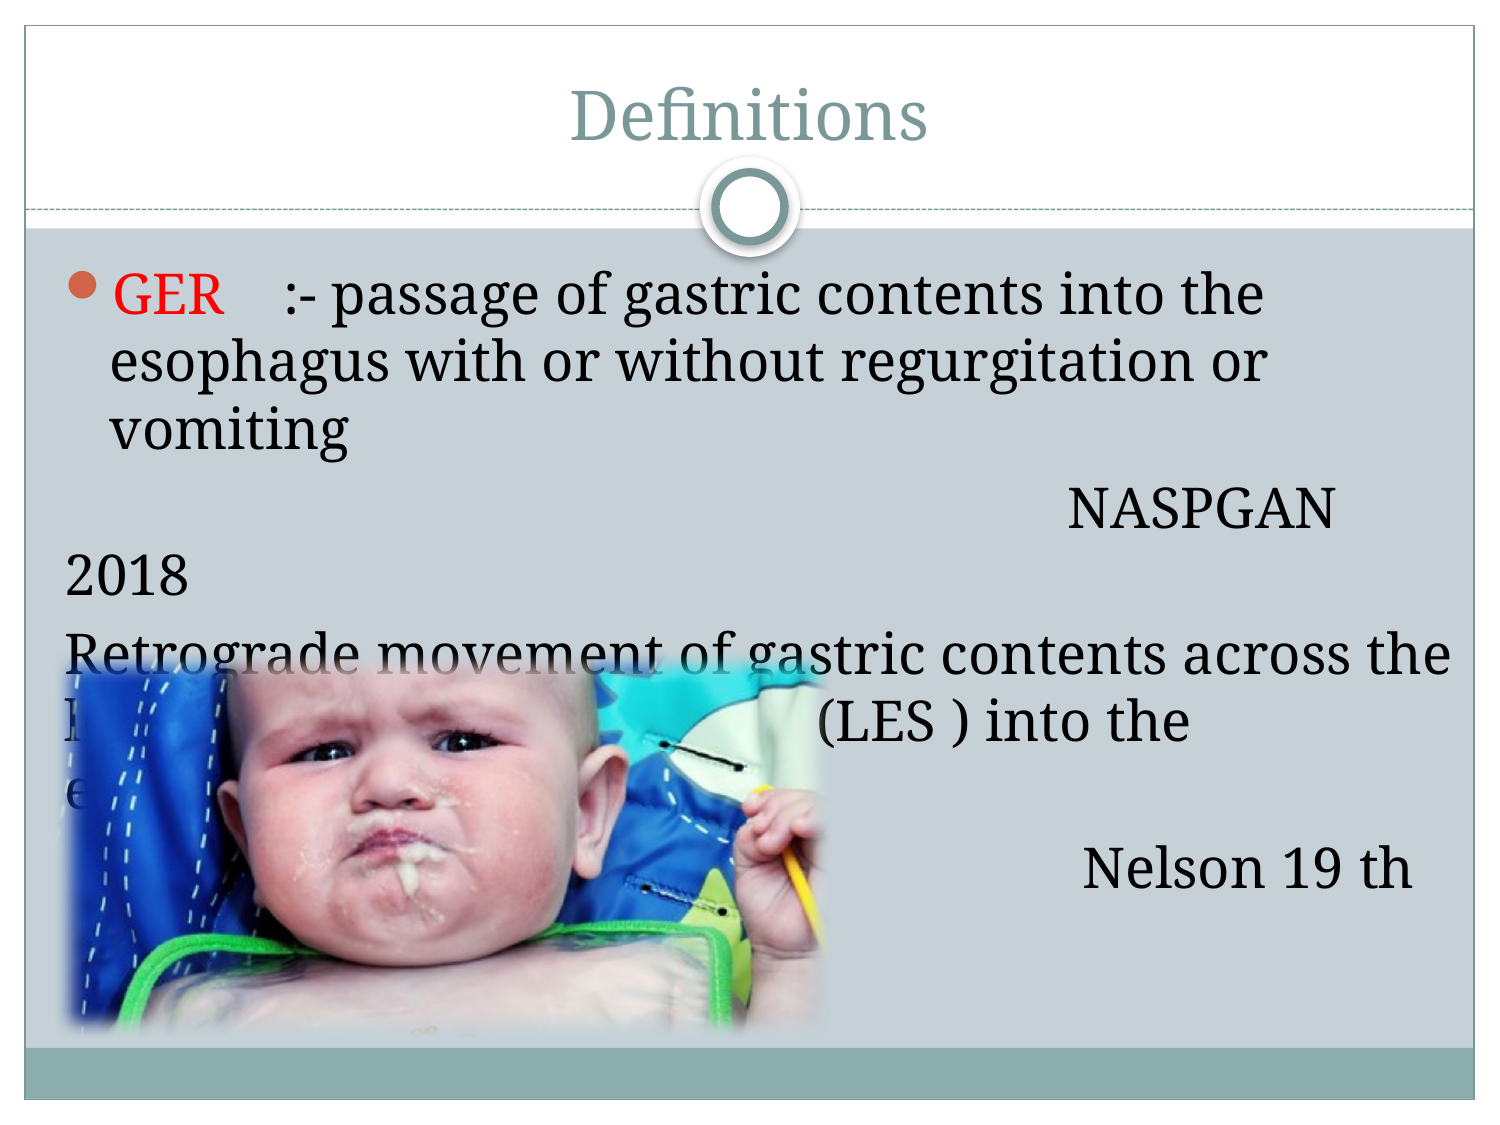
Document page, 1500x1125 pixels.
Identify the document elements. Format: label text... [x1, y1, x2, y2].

picture [54, 649, 830, 1038]
list GER :- passage of gastric contents into the esophagus with or without regurgitation or vomiting NASPGAN 2018 Retrograde movement of gastric contents across the lower esophageal sphincter (LES ) into the esophagus Nelson 19 th [49, 250, 1475, 1050]
title Definitions [49, 37, 1450, 162]
